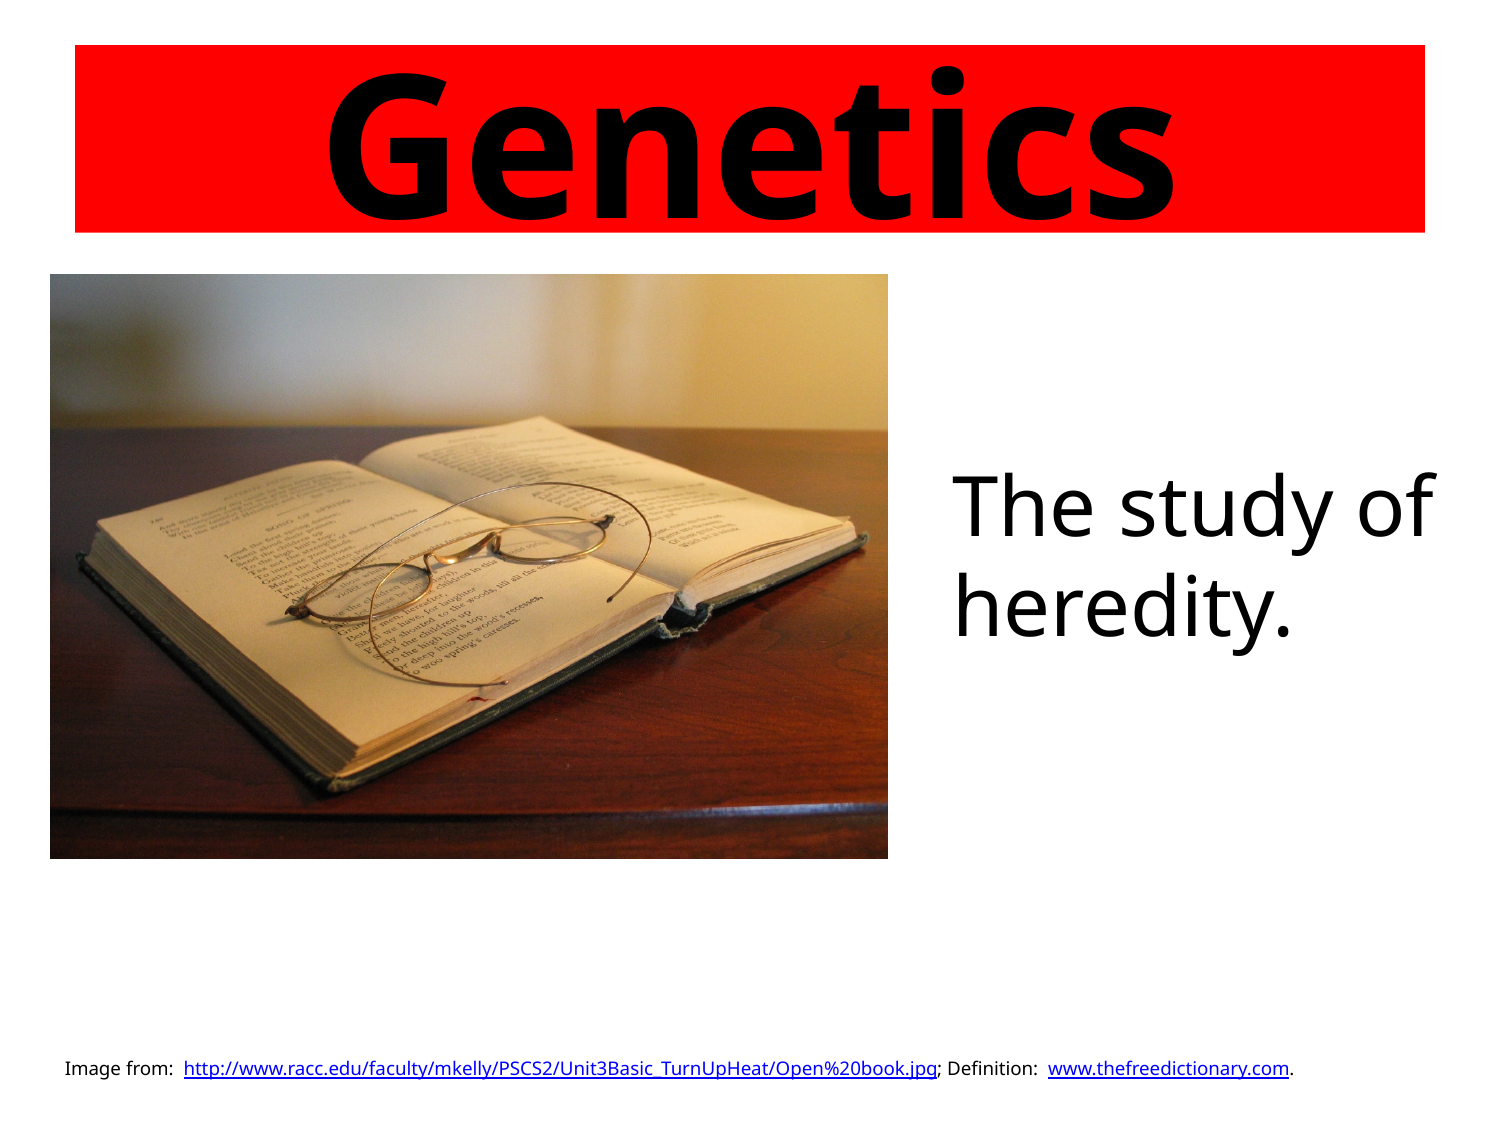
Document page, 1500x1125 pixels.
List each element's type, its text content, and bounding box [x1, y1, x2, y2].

title Genetics [75, 45, 1425, 233]
text_box Image from: http://www.racc.edu/faculty/mkelly/PSCS2/Unit3Basic_TurnUpHeat/Open%20book.jpg; Definition: www.thefreedictionary.com. [50, 1049, 1450, 1090]
picture [49, 274, 888, 859]
text_box The study of heredity. [937, 445, 1463, 661]
